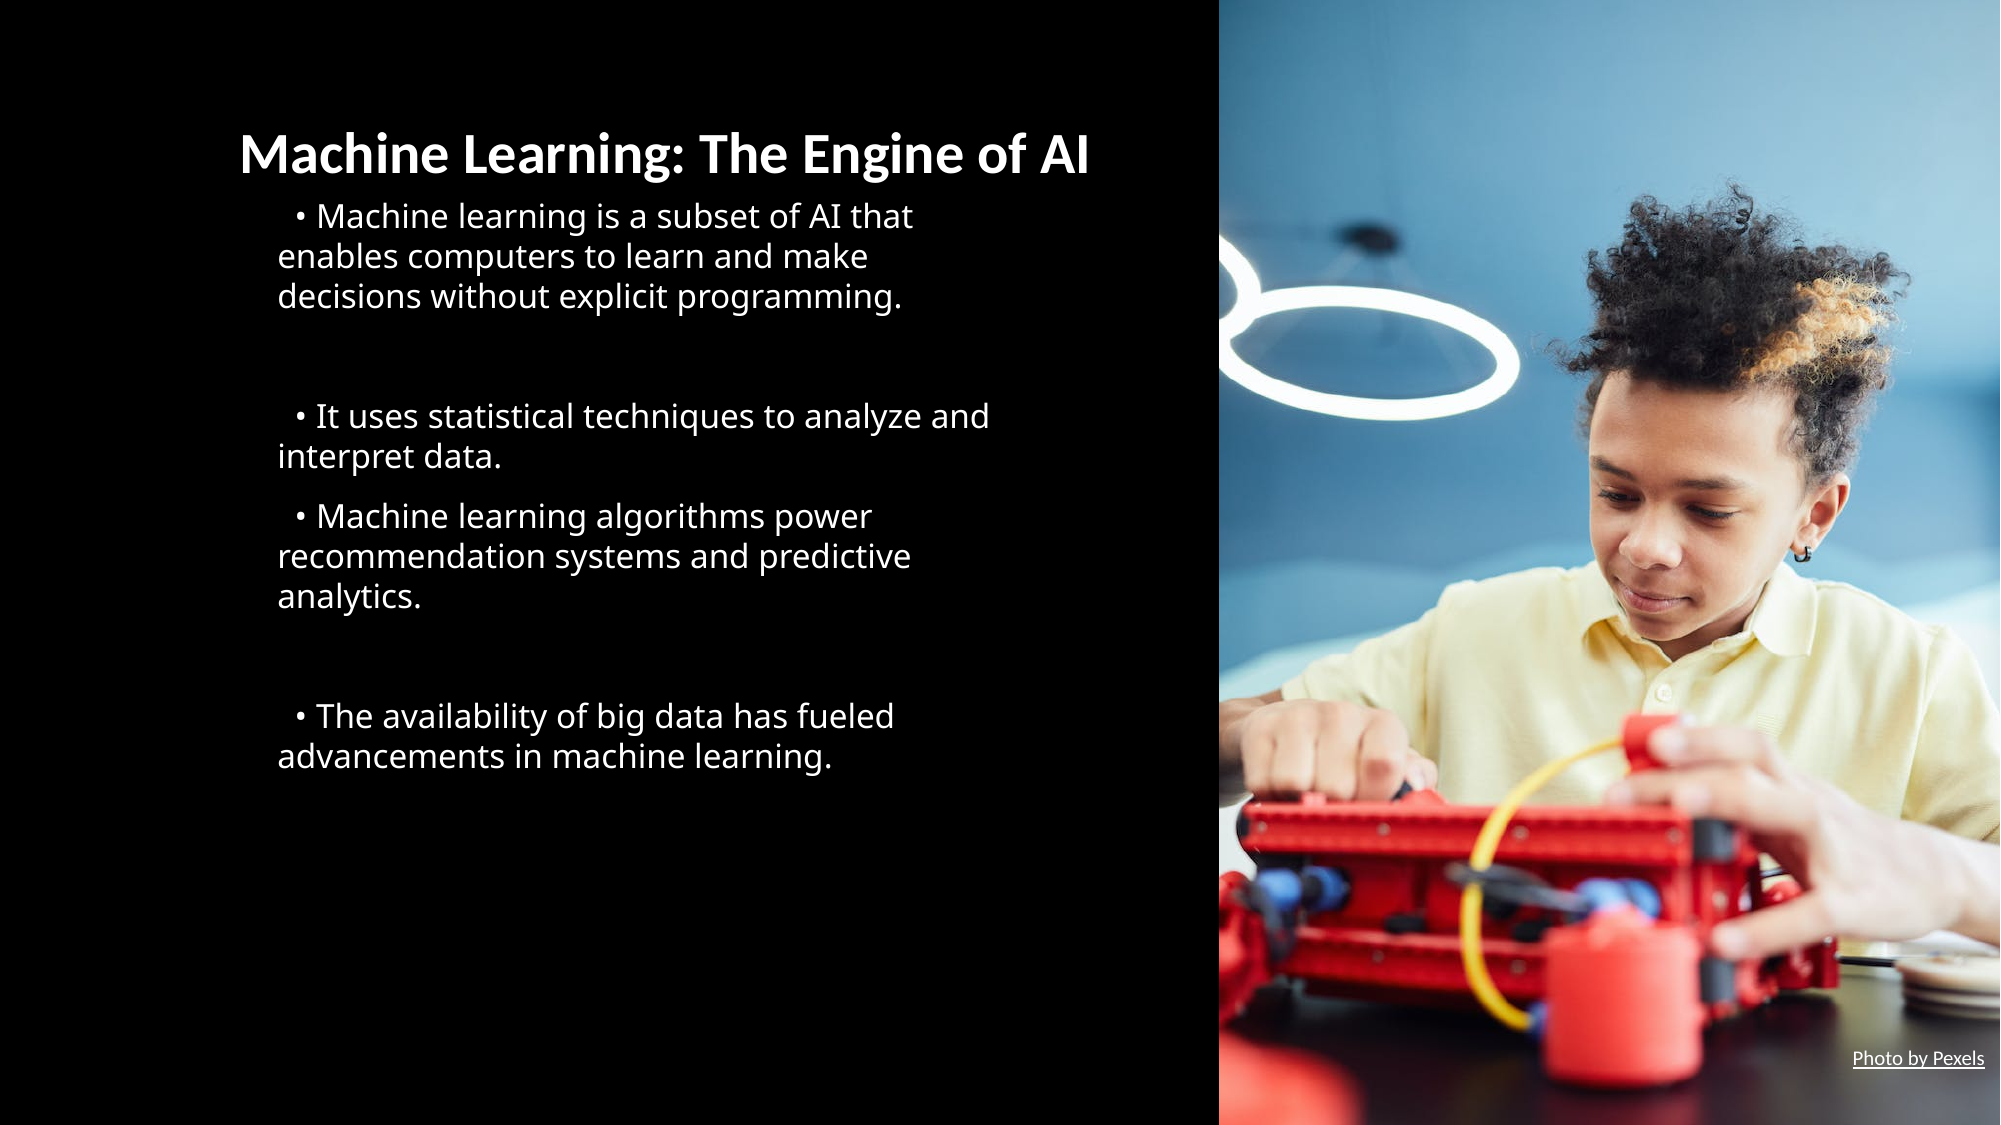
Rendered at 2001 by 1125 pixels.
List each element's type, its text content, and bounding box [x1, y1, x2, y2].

text_box • It uses statistical techniques to analyze and interpret data. [262, 397, 1013, 473]
picture [1219, 0, 2000, 1125]
text_box • Machine learning is a subset of AI that enables computers to learn and make decisions without explicit programming. [262, 217, 1013, 293]
text_box • Machine learning algorithms power recommendation systems and predictive analytics. [262, 517, 1013, 593]
text_box Machine Learning: The Engine of AI [225, 112, 1219, 188]
text_box • The availability of big data has fueled advancements in machine learning. [262, 697, 1013, 773]
